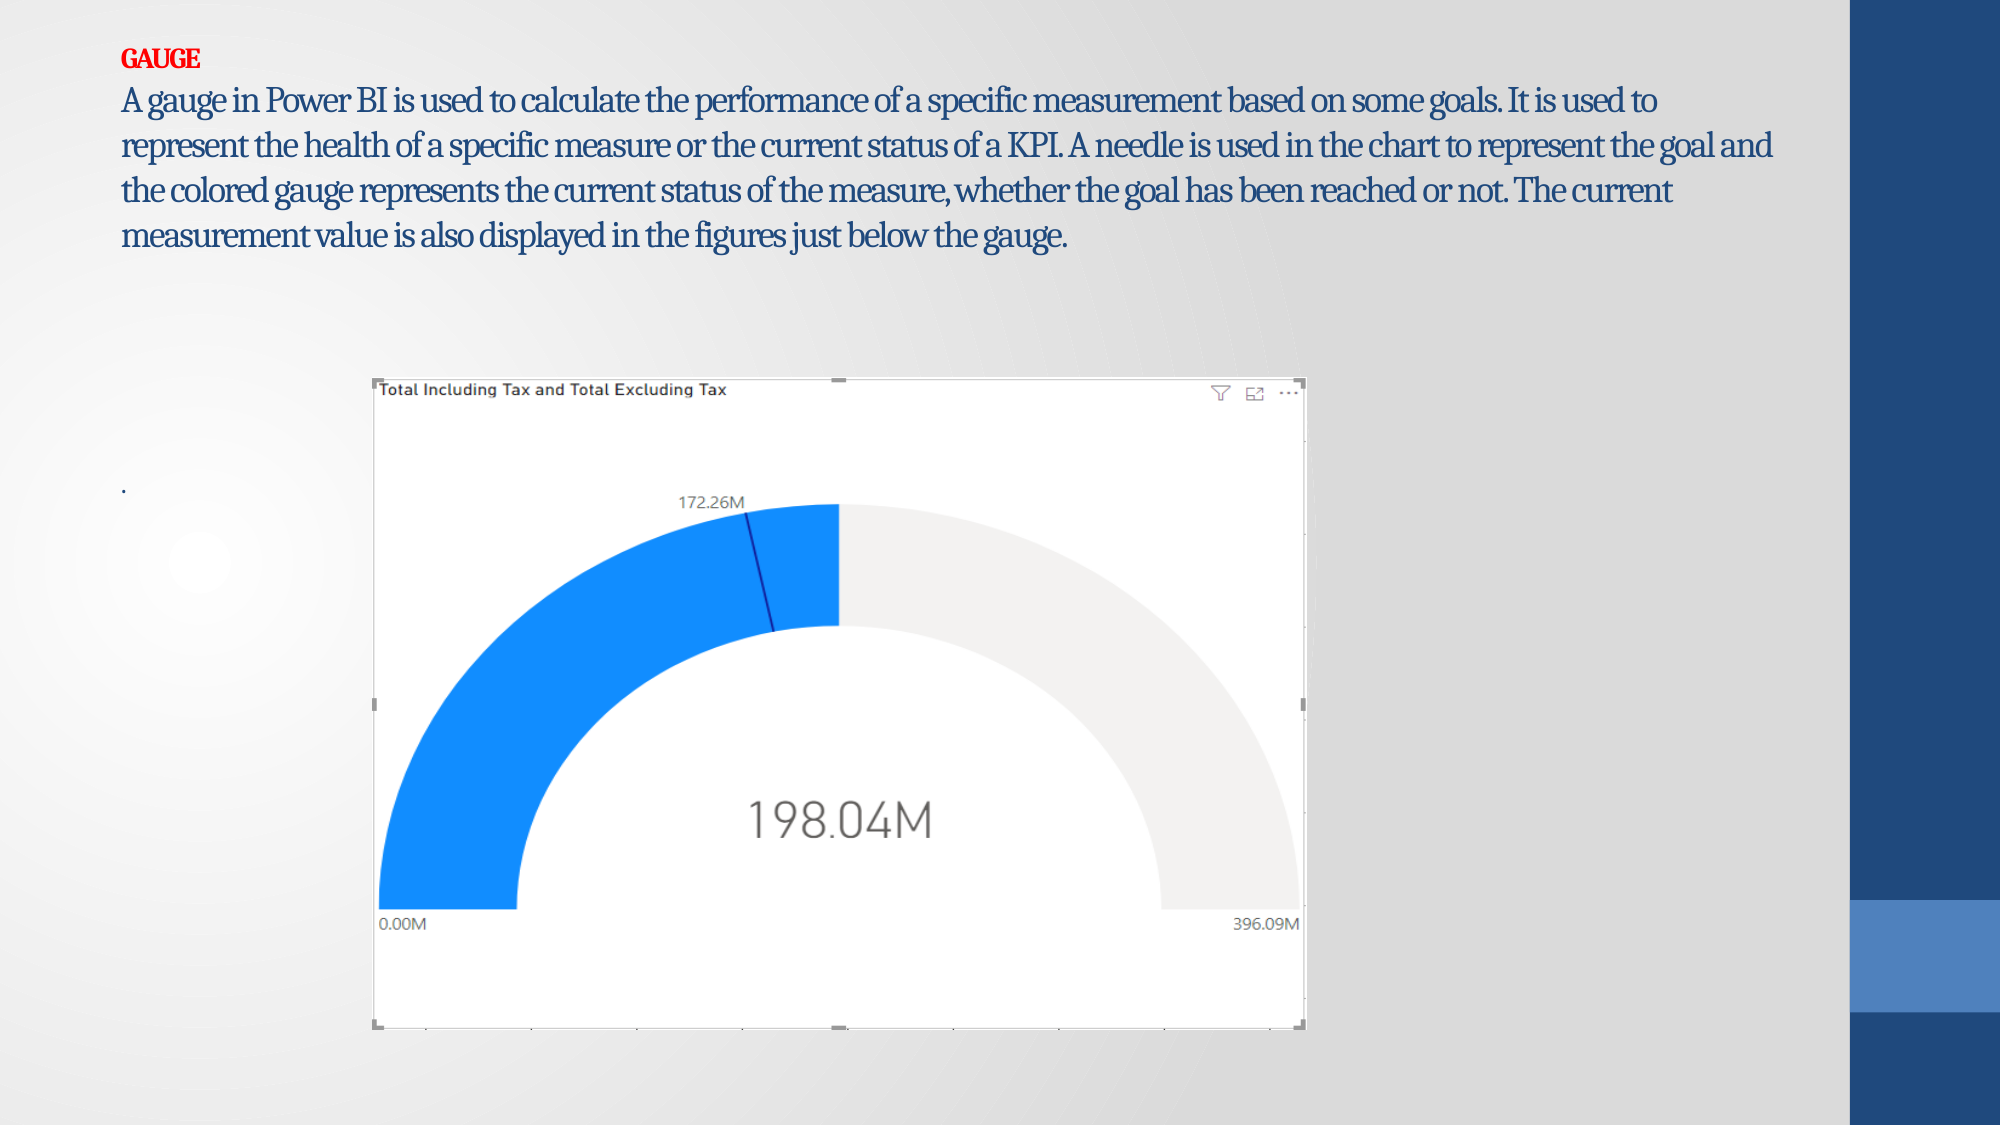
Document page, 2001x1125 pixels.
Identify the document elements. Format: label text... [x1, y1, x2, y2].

title GAUGE A gauge in Power BI is used to calculate the performance of a specific measurement based on some goals. It is used to represent the health of a specific measure or the current status of a KPI. A needle is used in the chart to represent the goal and the colored gauge represents the current status of the measure, whether the goal has been reached or not. The current measurement value is also displayed in the figures just below the gauge. . [105, 62, 1796, 303]
picture [372, 376, 1308, 1030]
